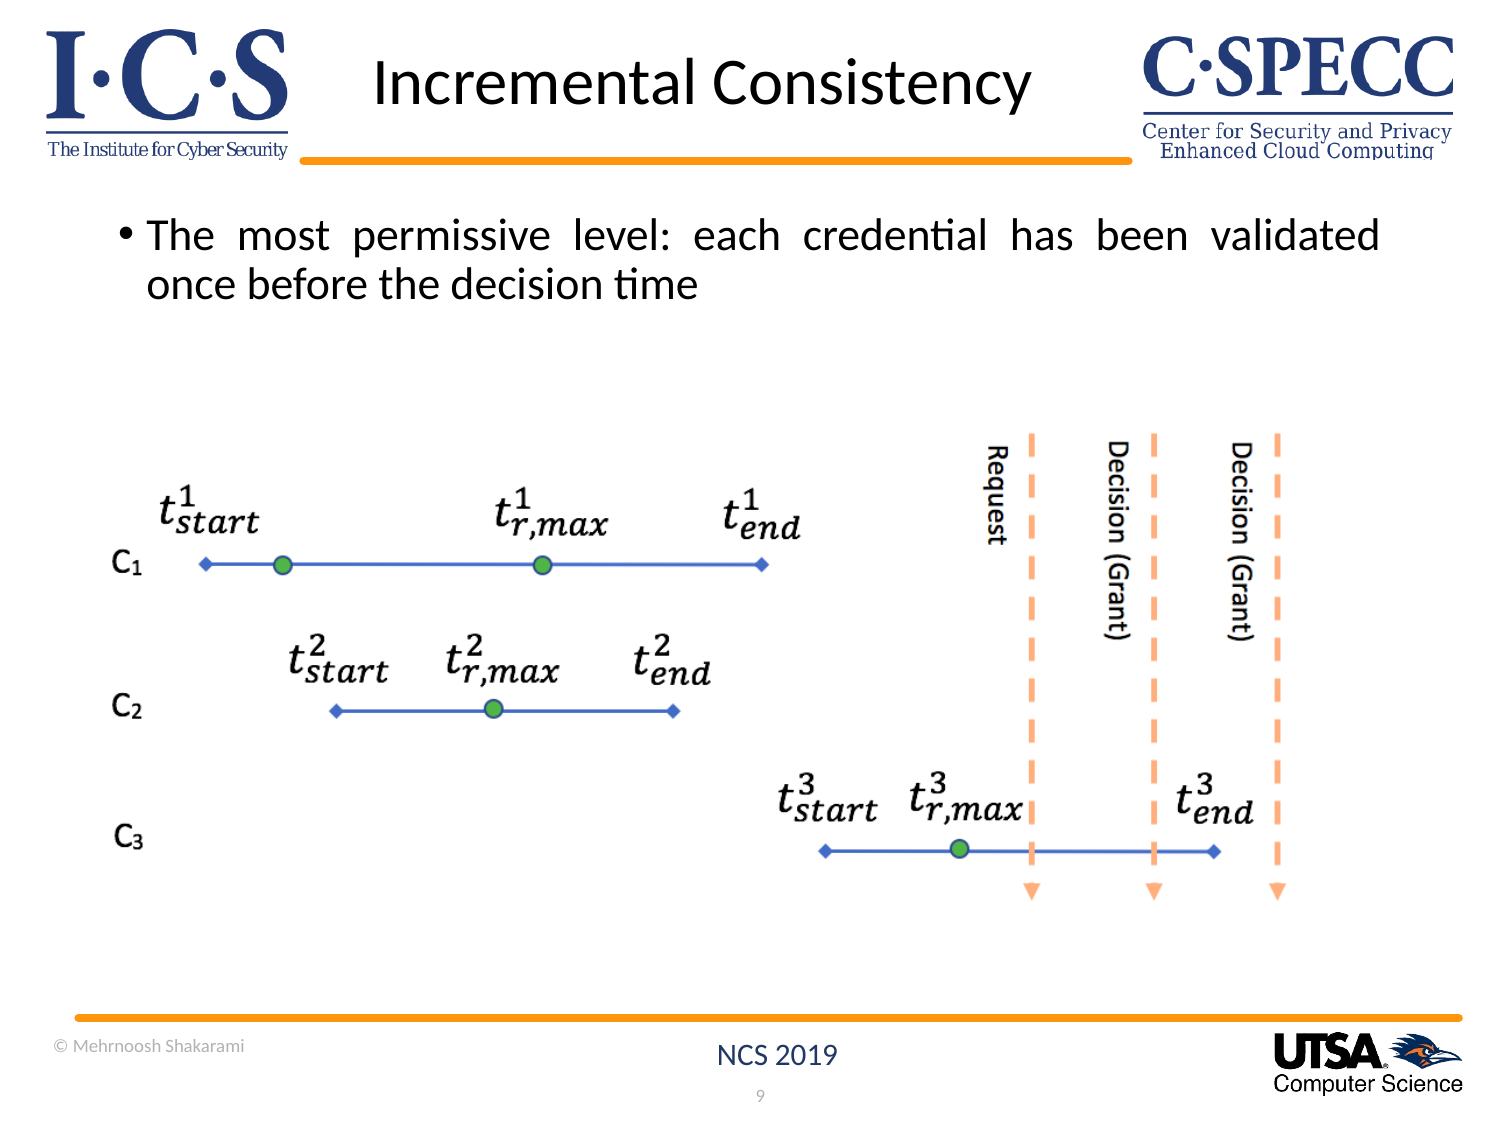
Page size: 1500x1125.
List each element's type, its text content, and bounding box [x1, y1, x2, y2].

footer NCS 2019 [450, 1023, 1105, 1084]
list The most permissive level: each credential has been validated once before the decision time [103, 203, 1397, 426]
slide_number 9 [719, 1084, 781, 1125]
picture [103, 426, 1397, 916]
picture [46, 29, 288, 160]
slide_number © Mehrnoosh Shakarami [37, 1018, 450, 1073]
picture [1264, 1022, 1473, 1098]
picture [1143, 36, 1453, 160]
list The most permissive level: each credential has been validated once before the decision time [103, 916, 1397, 1044]
title Incremental Consistency [298, 51, 1108, 127]
